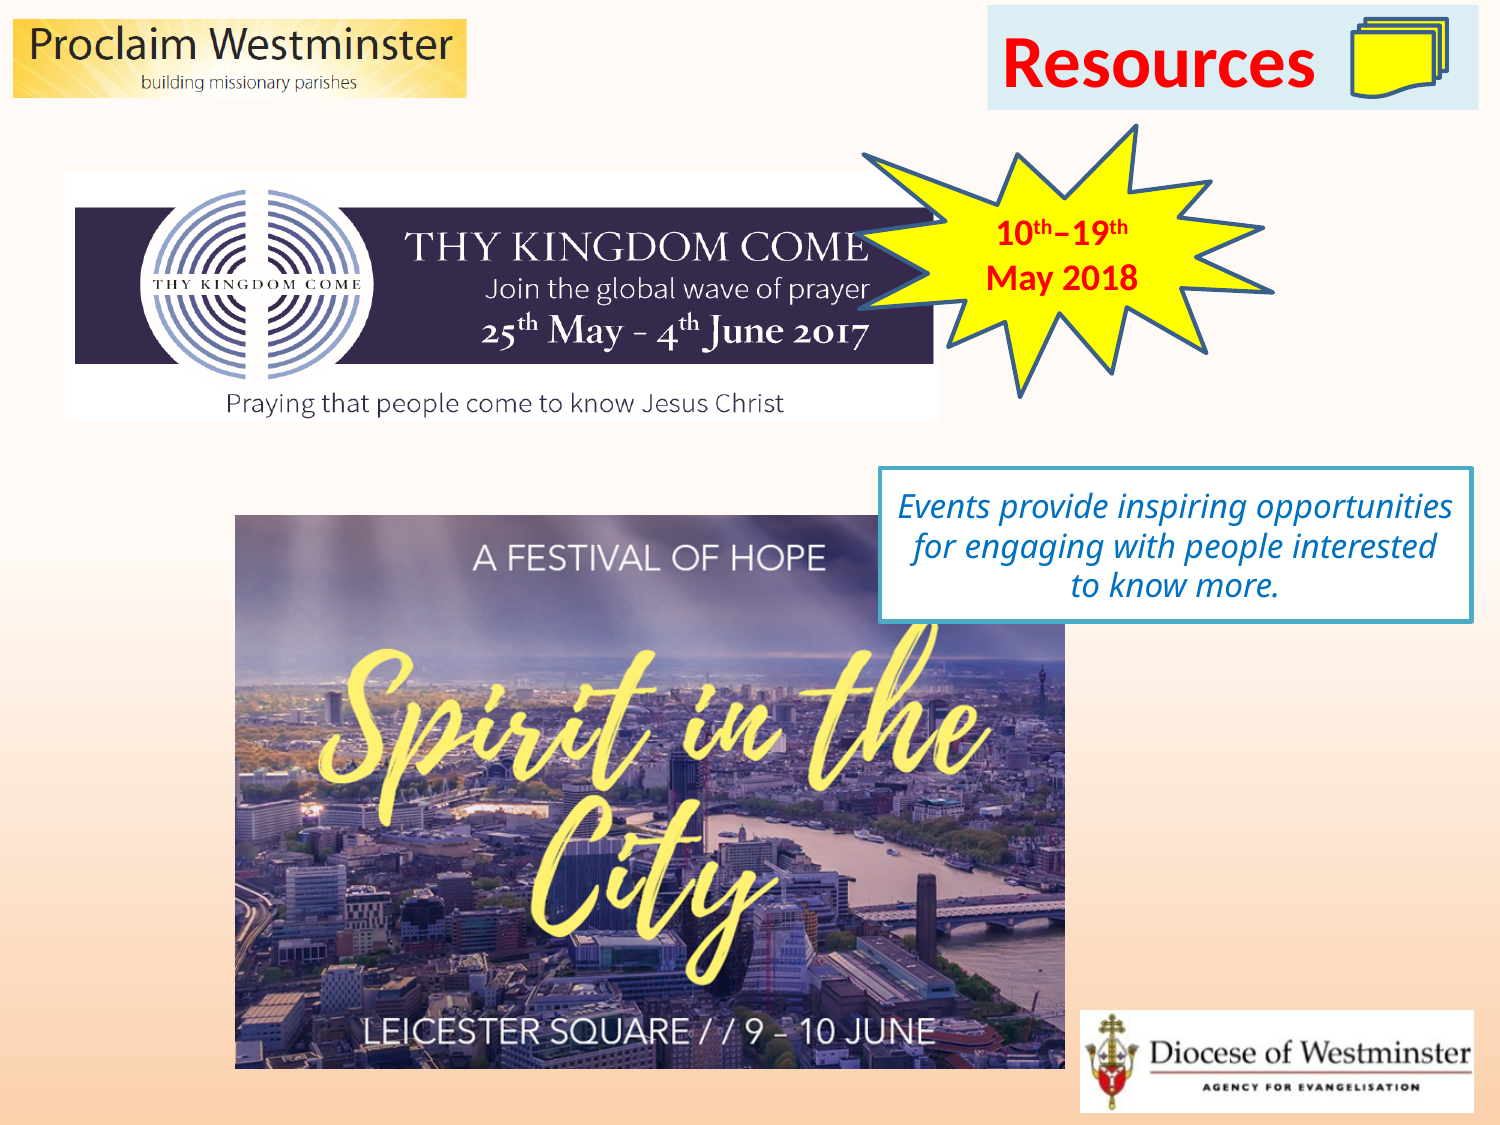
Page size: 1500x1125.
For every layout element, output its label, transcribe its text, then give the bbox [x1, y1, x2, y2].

text_box 10th–19th May 2018 [861, 152, 914, 171]
picture [235, 514, 1065, 1069]
text_box Events provide inspiring opportunities for engaging with people interested to know more. [878, 466, 1474, 624]
picture [13, 19, 467, 98]
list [64, 172, 940, 421]
text_box 10th–19th May 2018 [944, 123, 1276, 400]
picture [1080, 1010, 1474, 1113]
